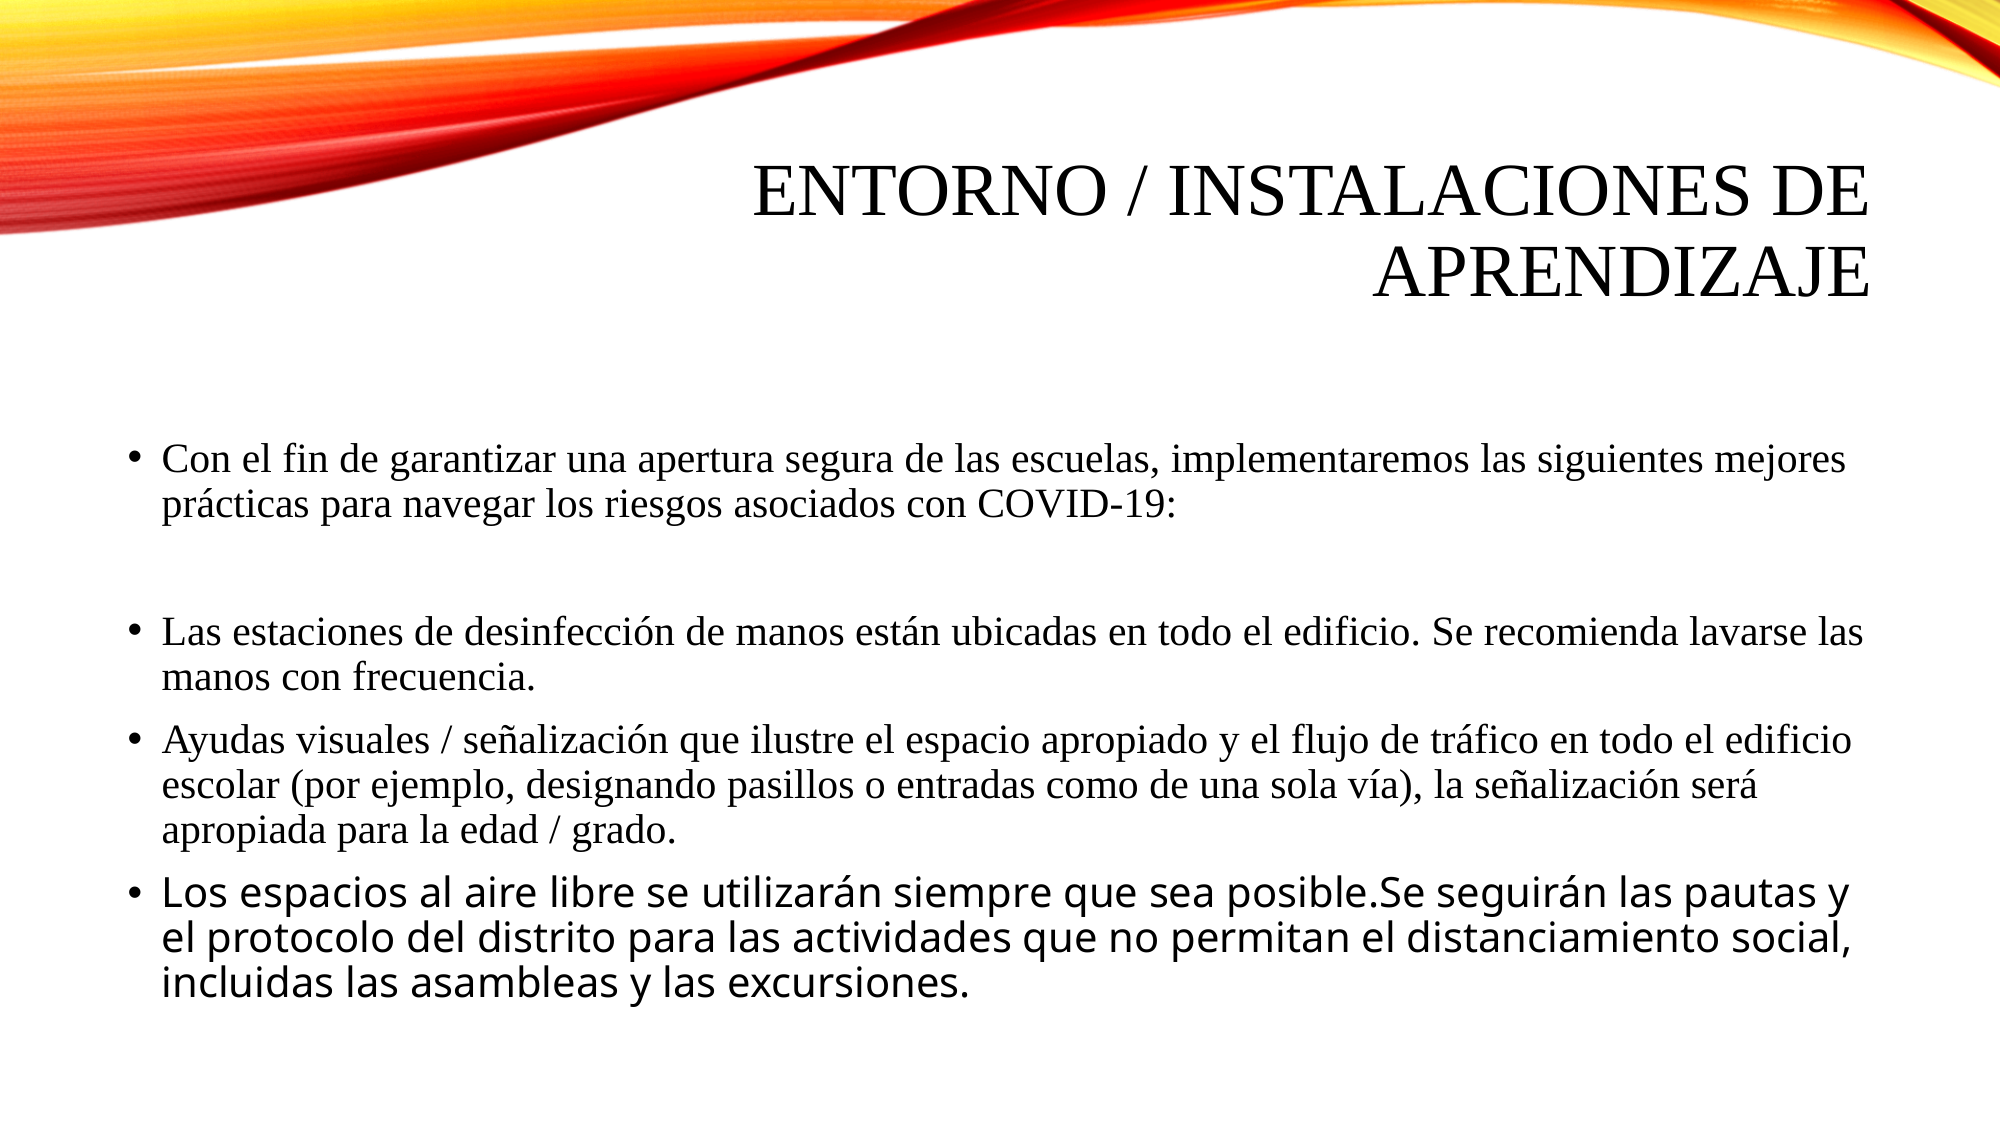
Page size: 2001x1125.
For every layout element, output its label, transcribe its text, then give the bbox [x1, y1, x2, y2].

picture [0, 0, 2000, 237]
title Entorno / instalaciones de aprendizaje [474, 125, 1888, 338]
list Con el fin de garantizar una apertura segura de las escuelas, implementaremos las siguientes mejores prácticas para navegar los riesgos asociados con COVID-19: Las estaciones de desinfección de manos están ubicadas en todo el edificio. Se recomienda lavarse las manos con frecuencia. Ayudas visuales / señalización que ilustre el espacio apropiado y el flujo de tráfico en todo el edificio escolar (por ejemplo, designando pasillos o entradas como de una sola vía), la señalización será apropiada para la edad / grado. Los espacios al aire libre se utilizarán siempre que sea posible.Se seguirán las pautas y el protocolo del distrito para las actividades que no permitan el distanciamiento social, incluidas las asambleas y las excursiones. [112, 360, 1888, 1021]
